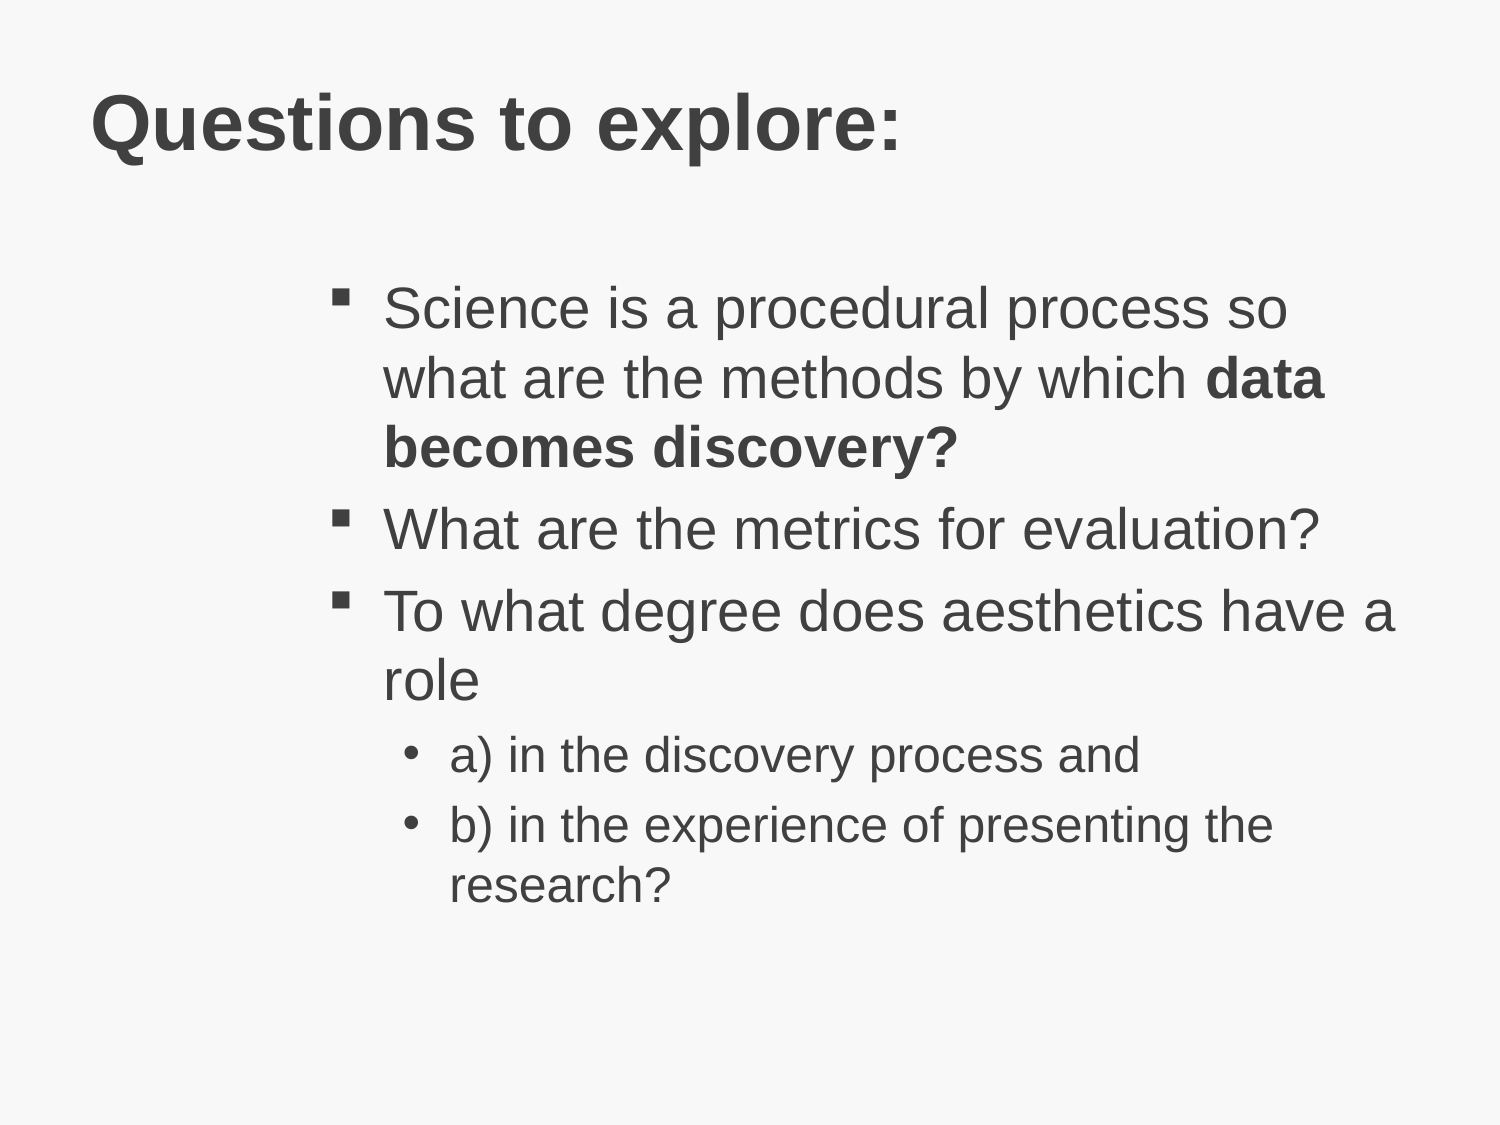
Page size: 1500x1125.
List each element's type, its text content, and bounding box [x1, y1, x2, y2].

list Science is a procedural process so what are the methods by which data becomes discovery? What are the metrics for evaluation? To what degree does aesthetics have a role a) in the discovery process and b) in the experience of presenting the research? [312, 262, 1425, 1050]
title Questions to explore: [75, 24, 1425, 213]
